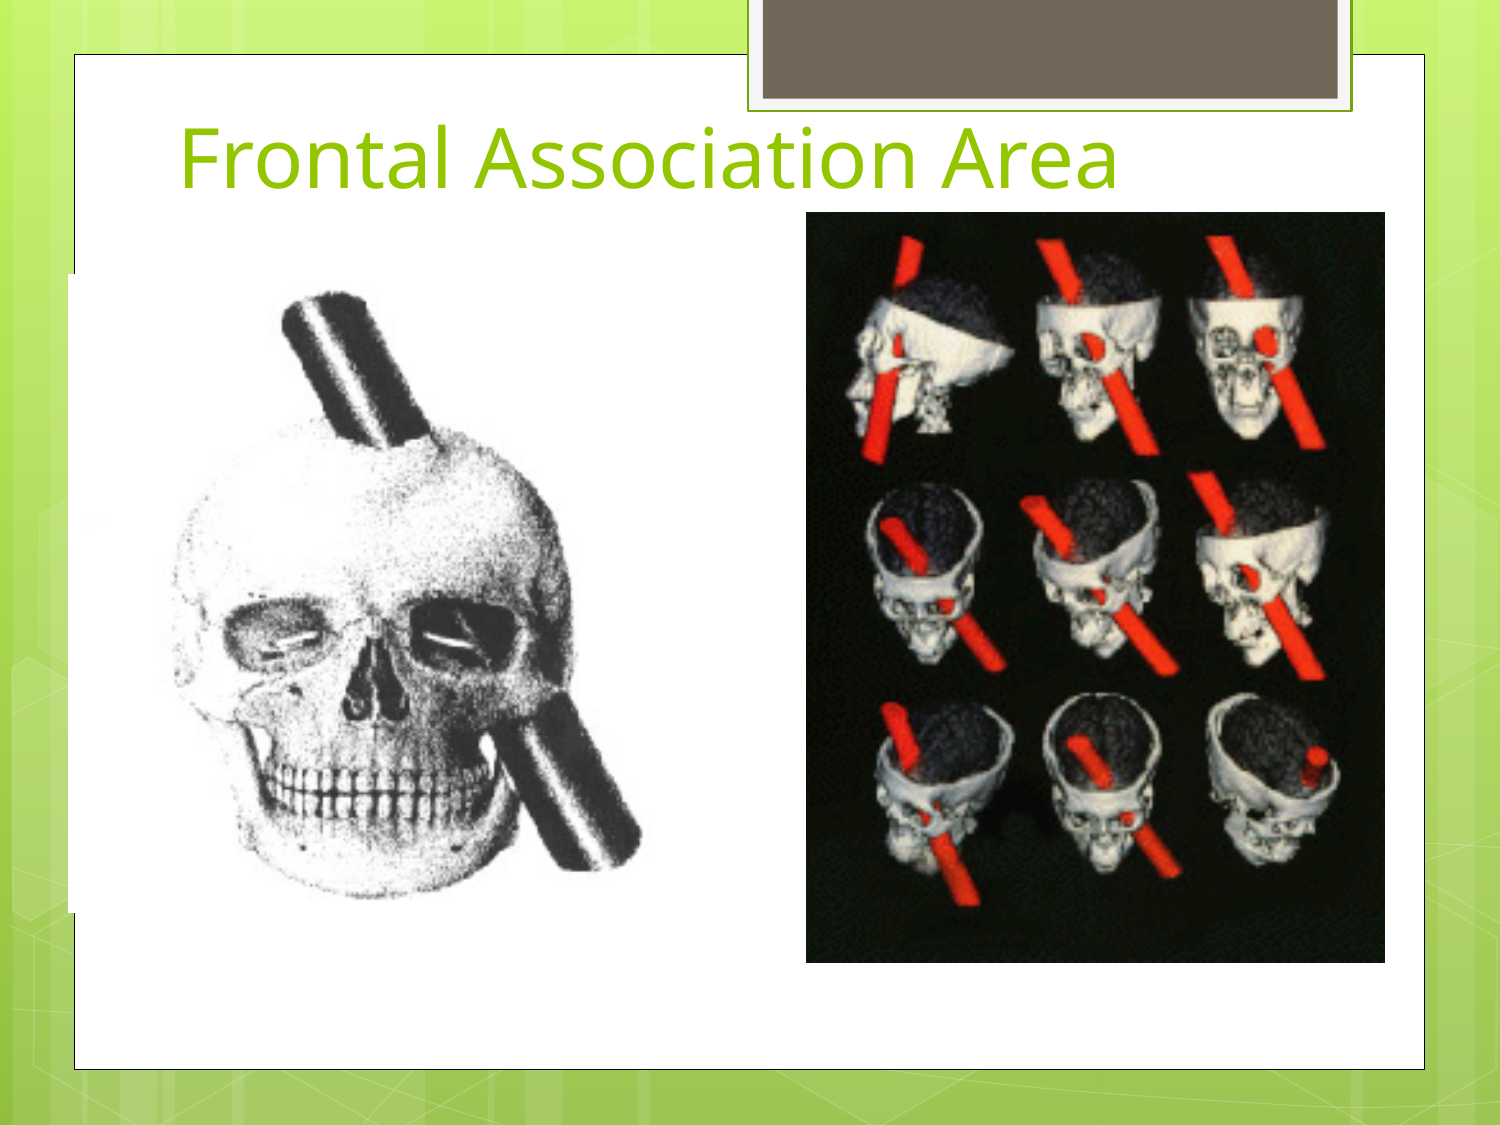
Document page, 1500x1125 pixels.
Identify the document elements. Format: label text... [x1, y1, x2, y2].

title Frontal Association Area [162, 62, 1315, 213]
picture [805, 212, 1385, 963]
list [68, 274, 707, 913]
